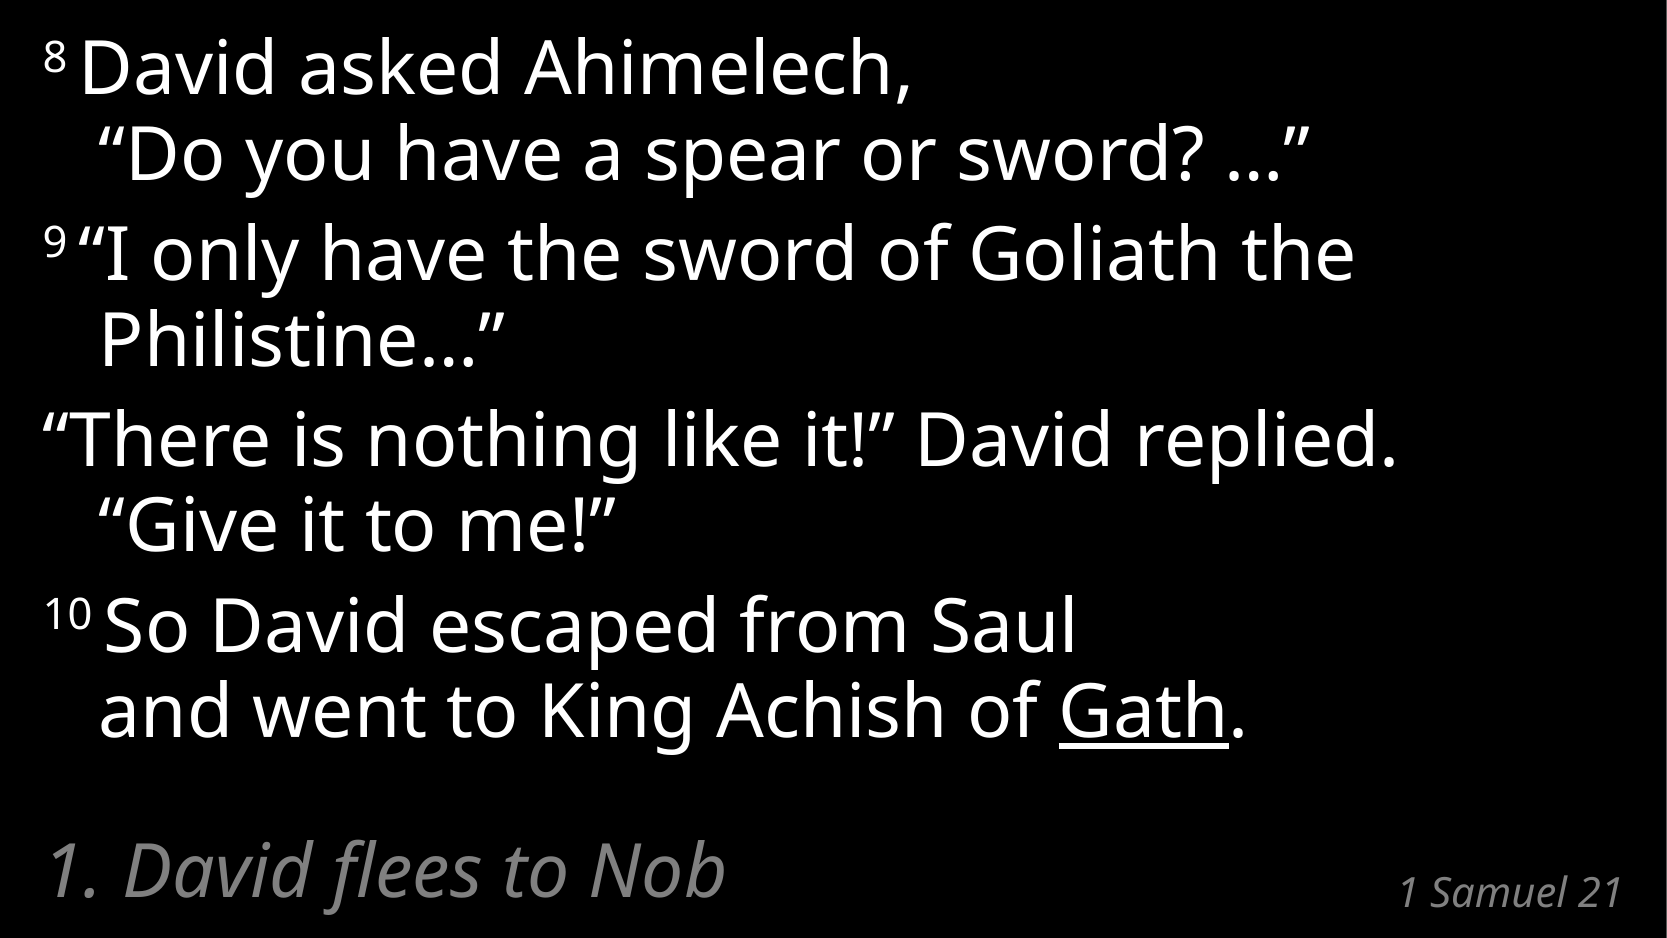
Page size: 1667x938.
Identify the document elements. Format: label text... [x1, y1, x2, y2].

list 8 David asked Ahimelech, “Do you have a spear or sword? …” 9 “I only have the sword of Goliath the Philistine…” “There is nothing like it!” David replied. “Give it to me!” 10 So David escaped from Saul and went to King Achish of Gath. [27, 18, 1640, 813]
list 1. David flees to Nob [27, 833, 1247, 923]
title 1 Samuel 21 [1247, 833, 1640, 923]
